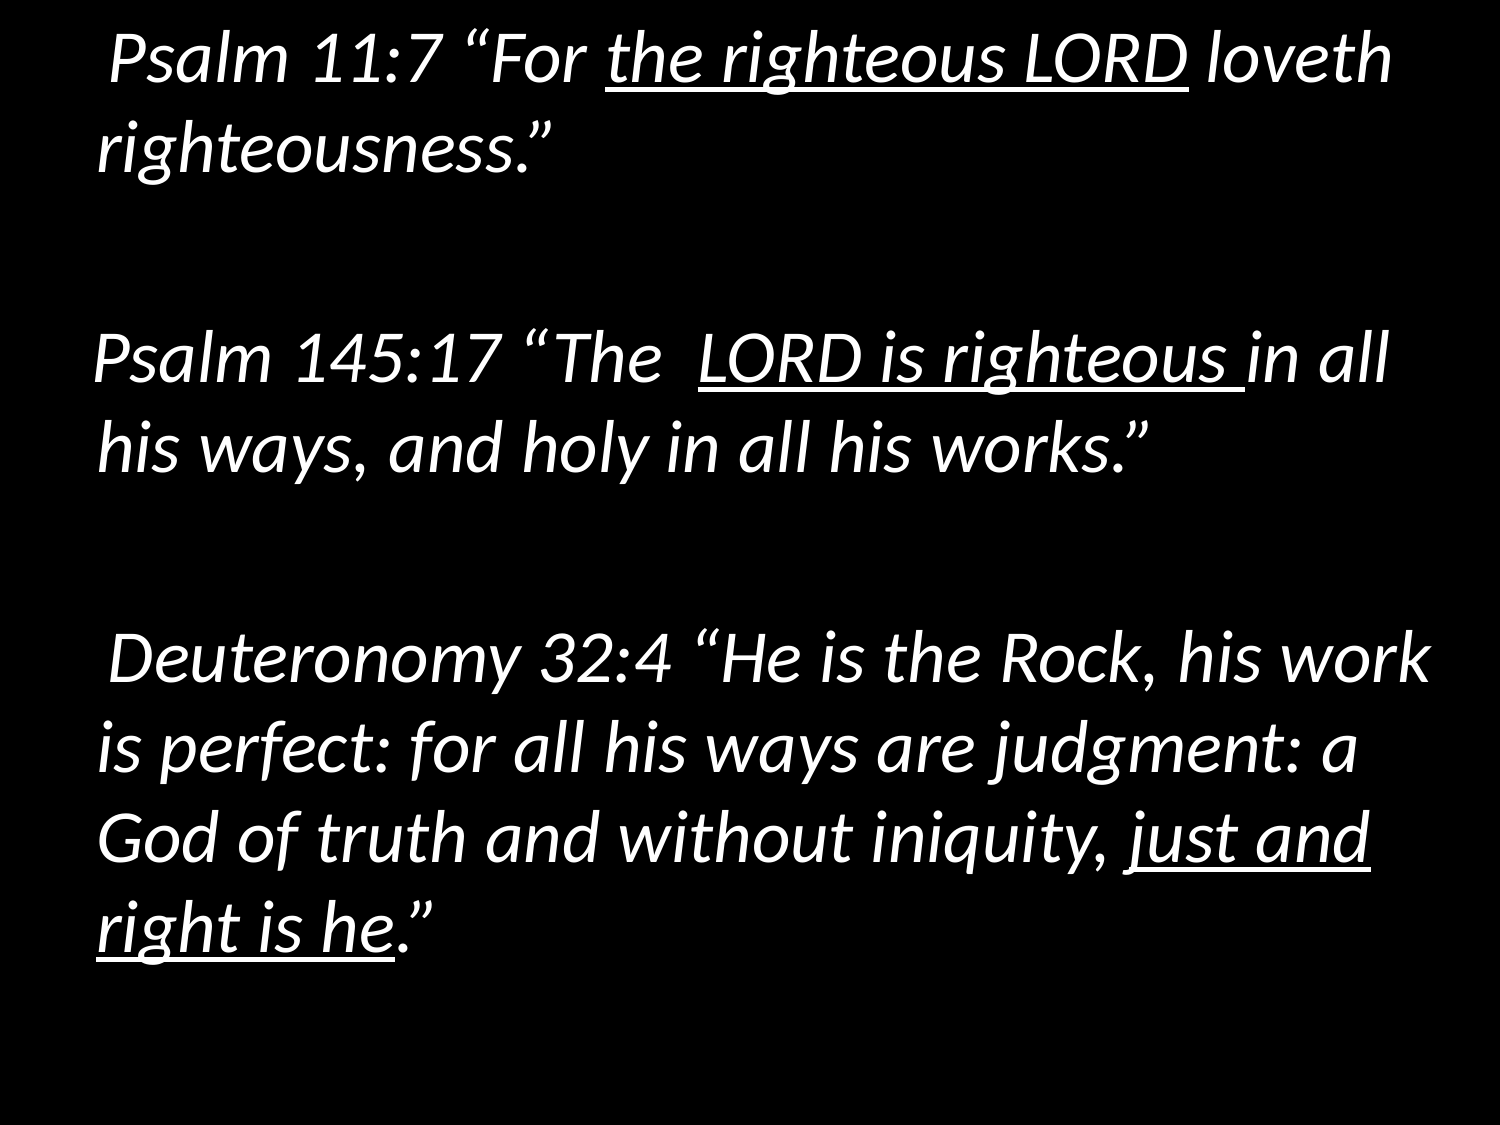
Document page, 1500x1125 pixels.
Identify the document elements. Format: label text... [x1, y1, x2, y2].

list Psalm 11:7 “For the righteous LORD loveth righteousness.” Psalm 145:17 “The LORD is righteous in all his ways, and holy in all his works.” Deuteronomy 32:4 “He is the Rock, his work is perfect: for all his ways are judgment: a God of truth and without iniquity, just and right is he.” [24, 0, 1500, 1100]
